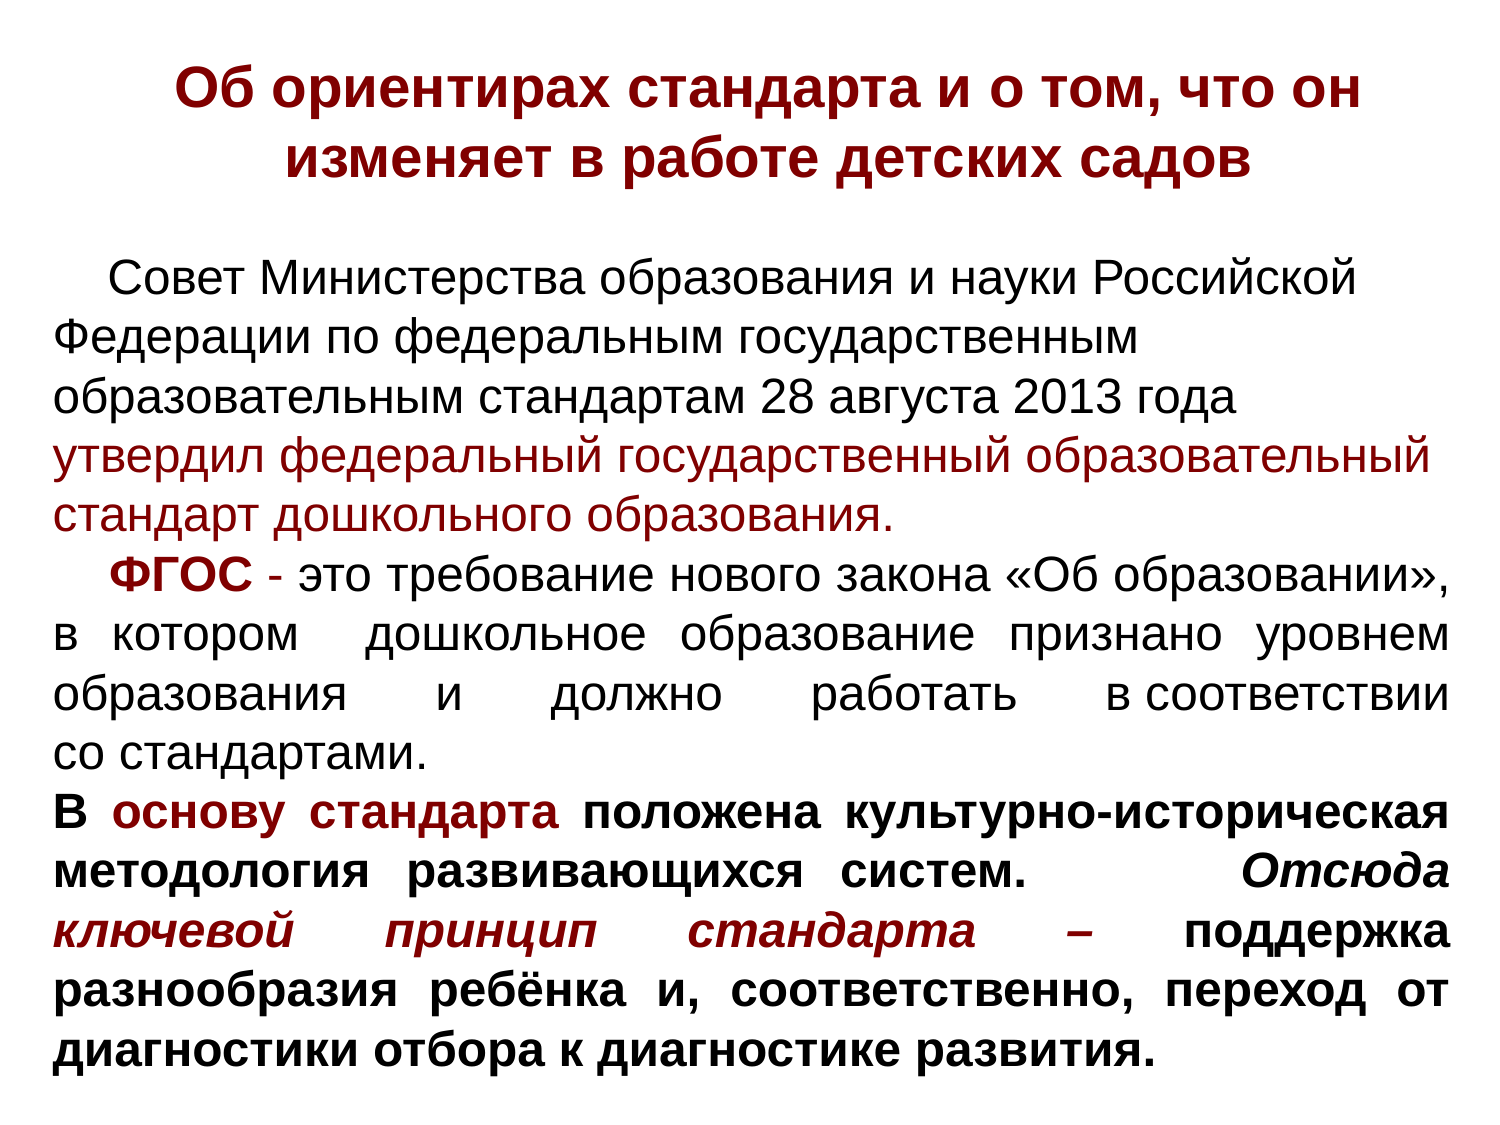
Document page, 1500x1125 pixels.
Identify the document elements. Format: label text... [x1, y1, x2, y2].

list Совет Министерства образования и науки Российской Федерации по федеральным государственным образовательным стандартам 28 августа 2013 года утвердил федеральный государственный образовательный стандарт дошкольного образования. ФГОС - это требование нового закона «Об образовании», в котором дошкольное образование признано уровнем образования и должно работать в соответствии со стандартами. В основу стандарта положена культурно-историческая методология развивающихся систем. Отсюда ключевой принцип стандарта – поддержка разнообразия ребёнка и, соответственно, переход от диагностики отбора к диагностике развития. [37, 237, 1466, 1088]
title Об ориентирах стандарта и о том, что он изменяет в работе детских садов [125, 24, 1413, 213]
